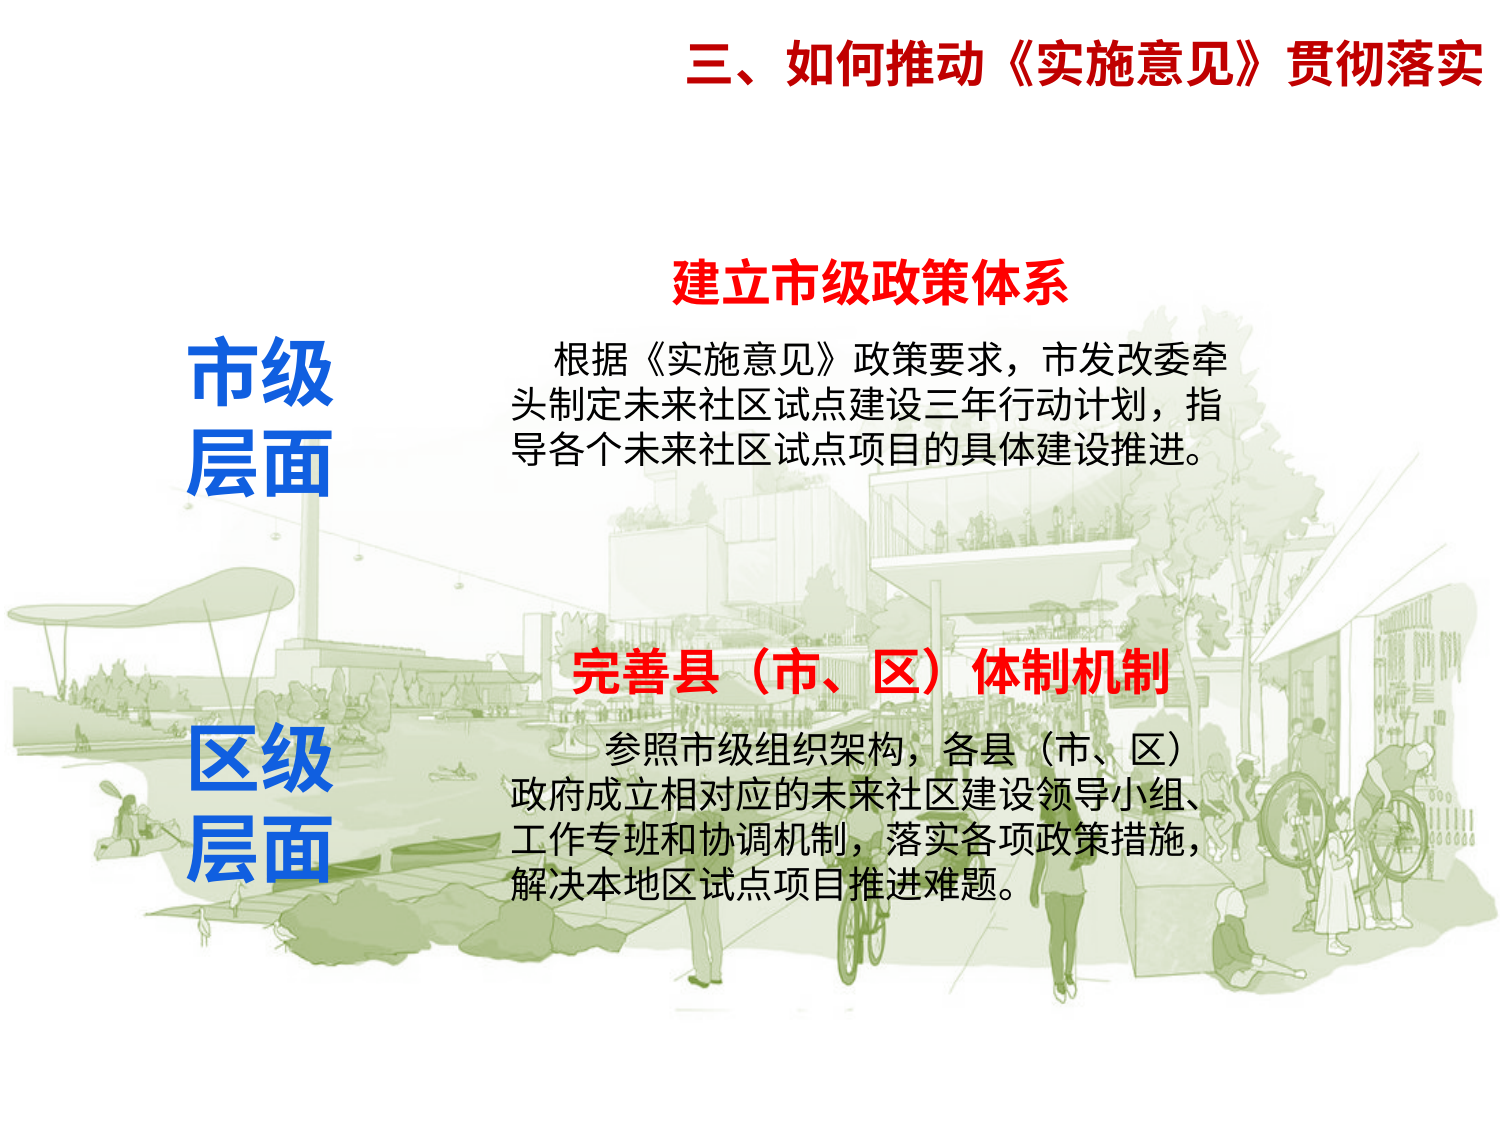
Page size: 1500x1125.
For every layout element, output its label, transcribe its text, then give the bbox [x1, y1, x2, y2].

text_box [3, 153, 1500, 1125]
text_box 三、如何推动《实施意见》贯彻落实 [88, 0, 1500, 101]
